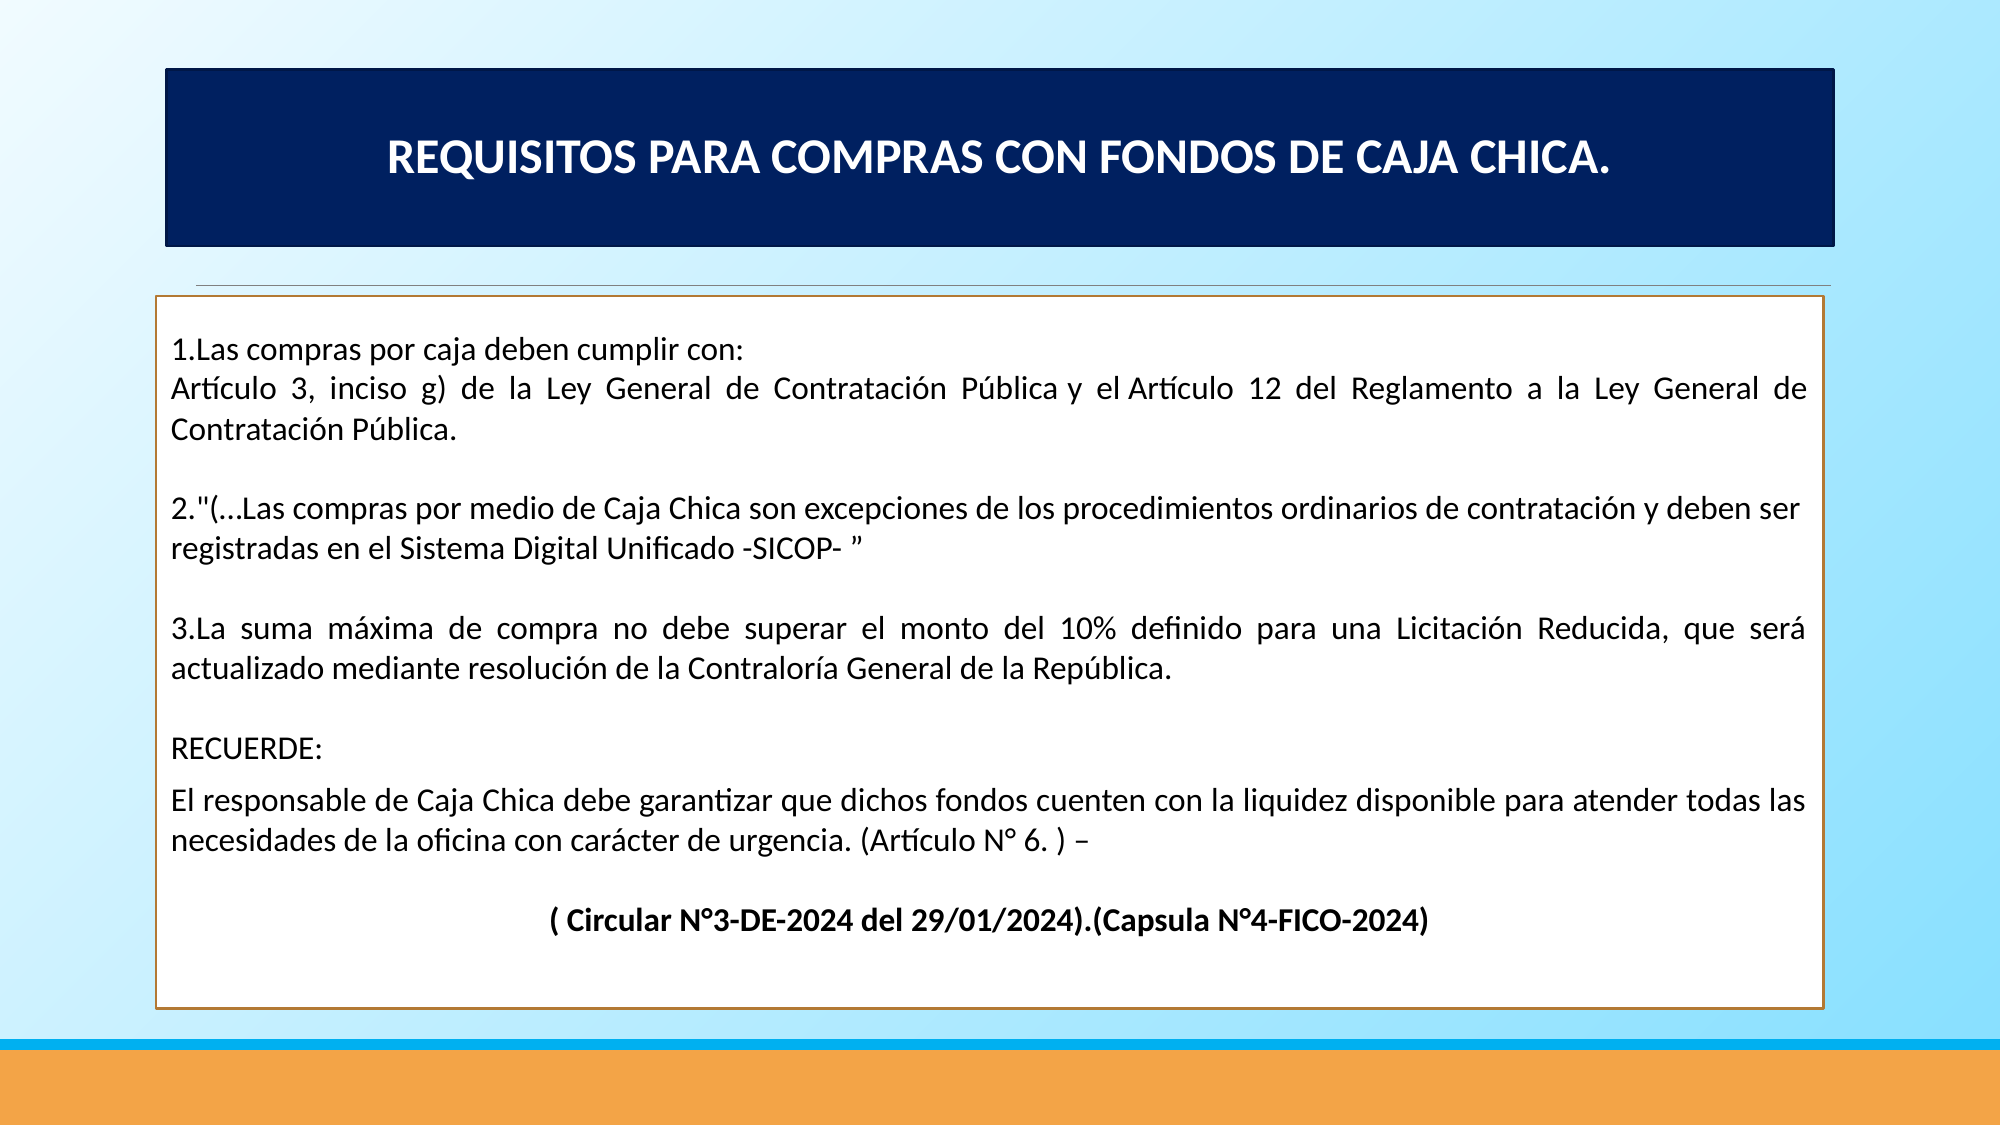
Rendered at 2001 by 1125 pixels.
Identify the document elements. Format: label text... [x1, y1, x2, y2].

text_box REQUISITOS PARA COMPRAS CON FONDOS DE CAJA CHICA. [165, 68, 1835, 247]
list [166, 247, 1834, 879]
text_box Las compras por caja deben cumplir con: Artículo 3, inciso g) de la Ley General de Contratación Pública y el Artículo 12 del Reglamento a la Ley General de Contratación Pública. "(…Las compras por medio de Caja Chica son excepciones de los procedimientos ordinarios de contratación y deben ser registradas en el Sistema Digital Unificado -SICOP- ” La suma máxima de compra no debe superar el monto del 10% definido para una Licitación Reducida, que será actualizado mediante resolución de la Contraloría General de la República. RECUERDE: El responsable de Caja Chica debe garantizar que dichos fondos cuenten con la liquidez disponible para atender todas las necesidades de la oficina con carácter de urgencia. (Artículo N° 6. ) – ( Circular N°3-DE-2024 del 29/01/2024).(Capsula N°4-FICO-2024) [155, 295, 1825, 1010]
